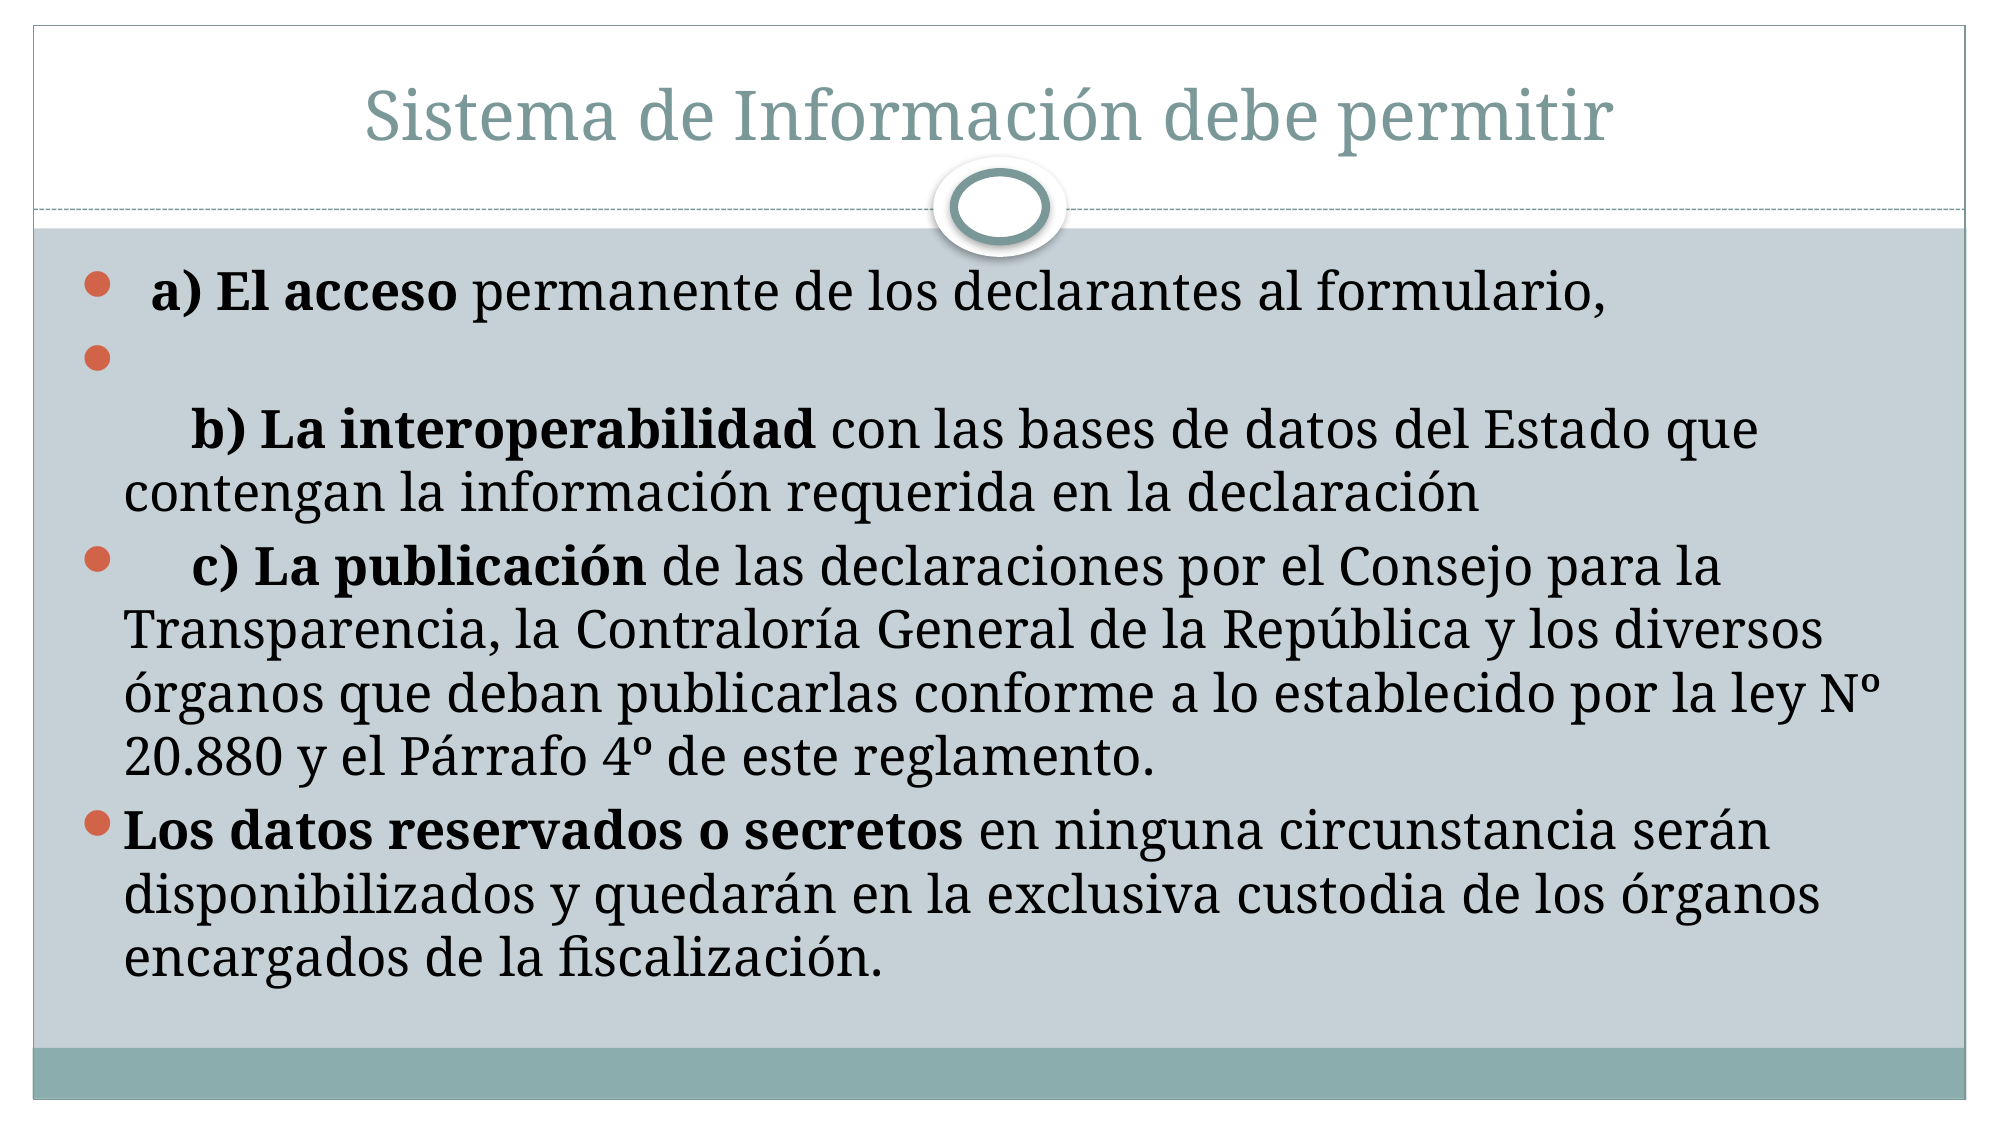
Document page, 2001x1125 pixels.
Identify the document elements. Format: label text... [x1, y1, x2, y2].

list a) El acceso permanente de los declarantes al formulario, b) La interoperabilidad con las bases de datos del Estado que contengan la información requerida en la declaración c) La publicación de las declaraciones por el Consejo para la Transparencia, la Contraloría General de la República y los diversos órganos que deban publicarlas conforme a lo establecido por la ley Nº 20.880 y el Párrafo 4º de este reglamento. Los datos reservados o secretos en ninguna circunstancia serán disponibilizados y quedarán en la exclusiva custodia de los órganos encargados de la fiscalización. [66, 250, 1926, 1001]
title Sistema de Información debe permitir [66, 37, 1933, 162]
